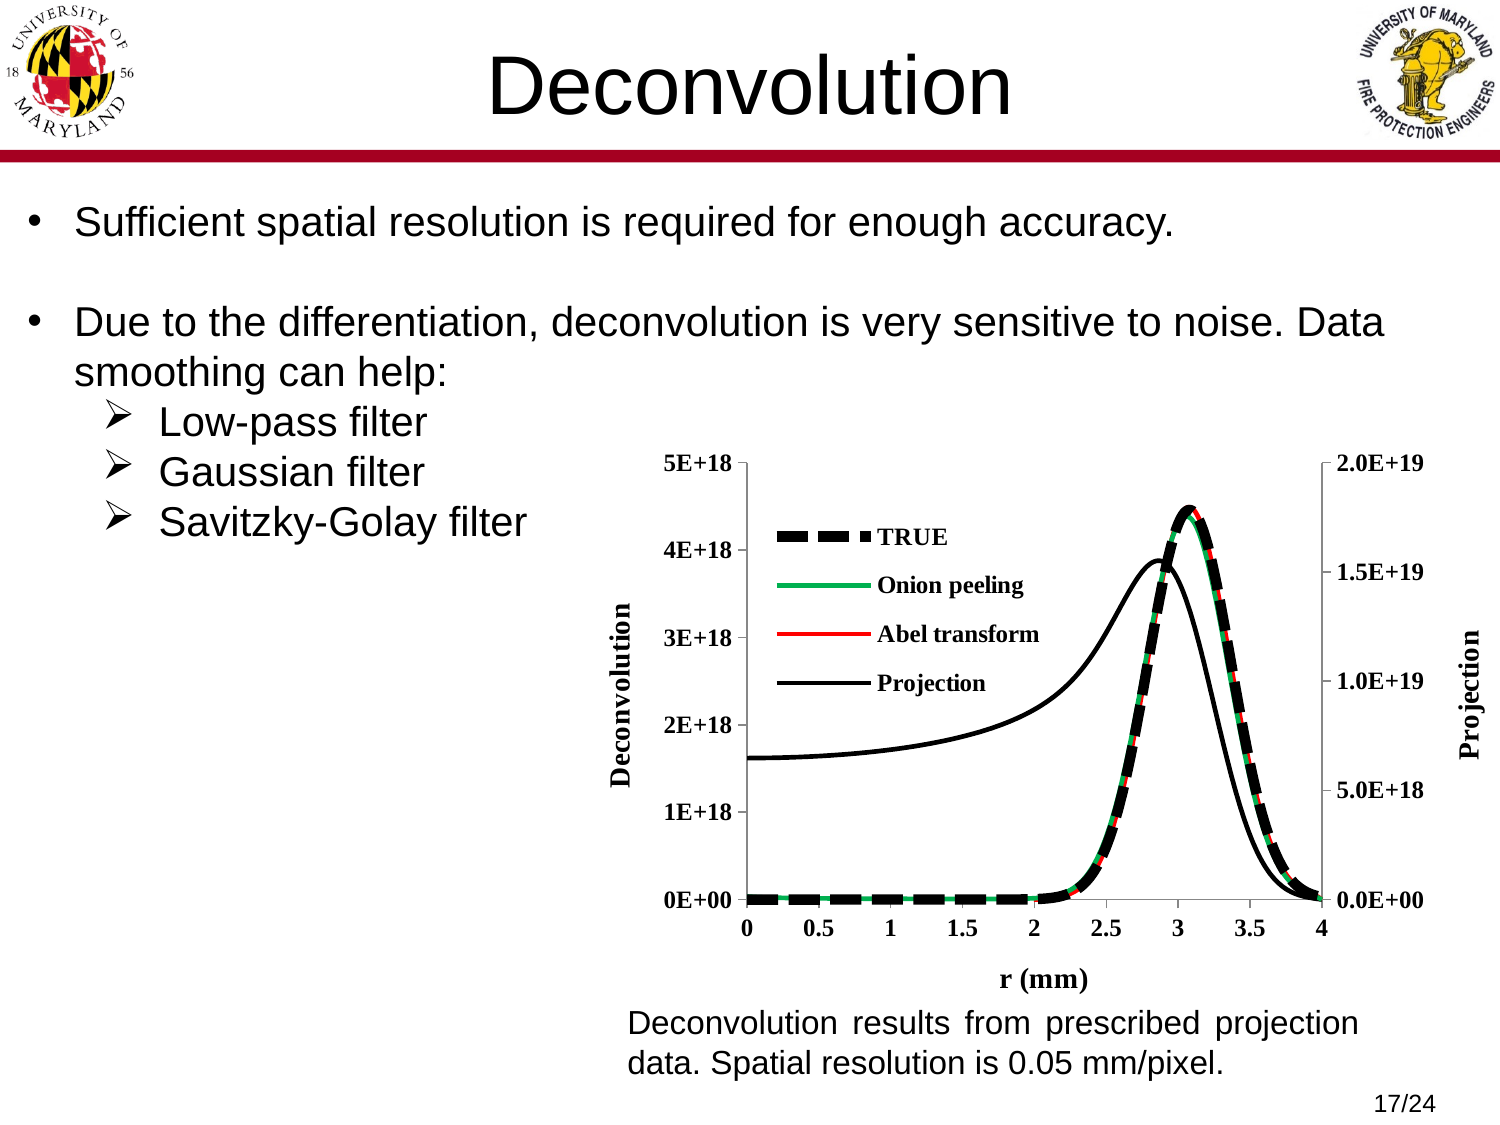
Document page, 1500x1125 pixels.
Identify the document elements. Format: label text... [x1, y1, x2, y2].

text_box Sufficient spatial resolution is required for enough accuracy. Due to the differentiation, deconvolution is very sensitive to noise. Data smoothing can help: Low-pass filter Gaussian filter Savitzky-Golay filter [12, 187, 1400, 603]
picture [2, 0, 136, 140]
text_box Deconvolution results from prescribed projection data. Spatial resolution is 0.05 mm/pixel. [612, 1037, 1375, 1089]
chart [567, 437, 1500, 1029]
picture [1356, 4, 1496, 140]
title Deconvolution [75, 23, 1425, 150]
